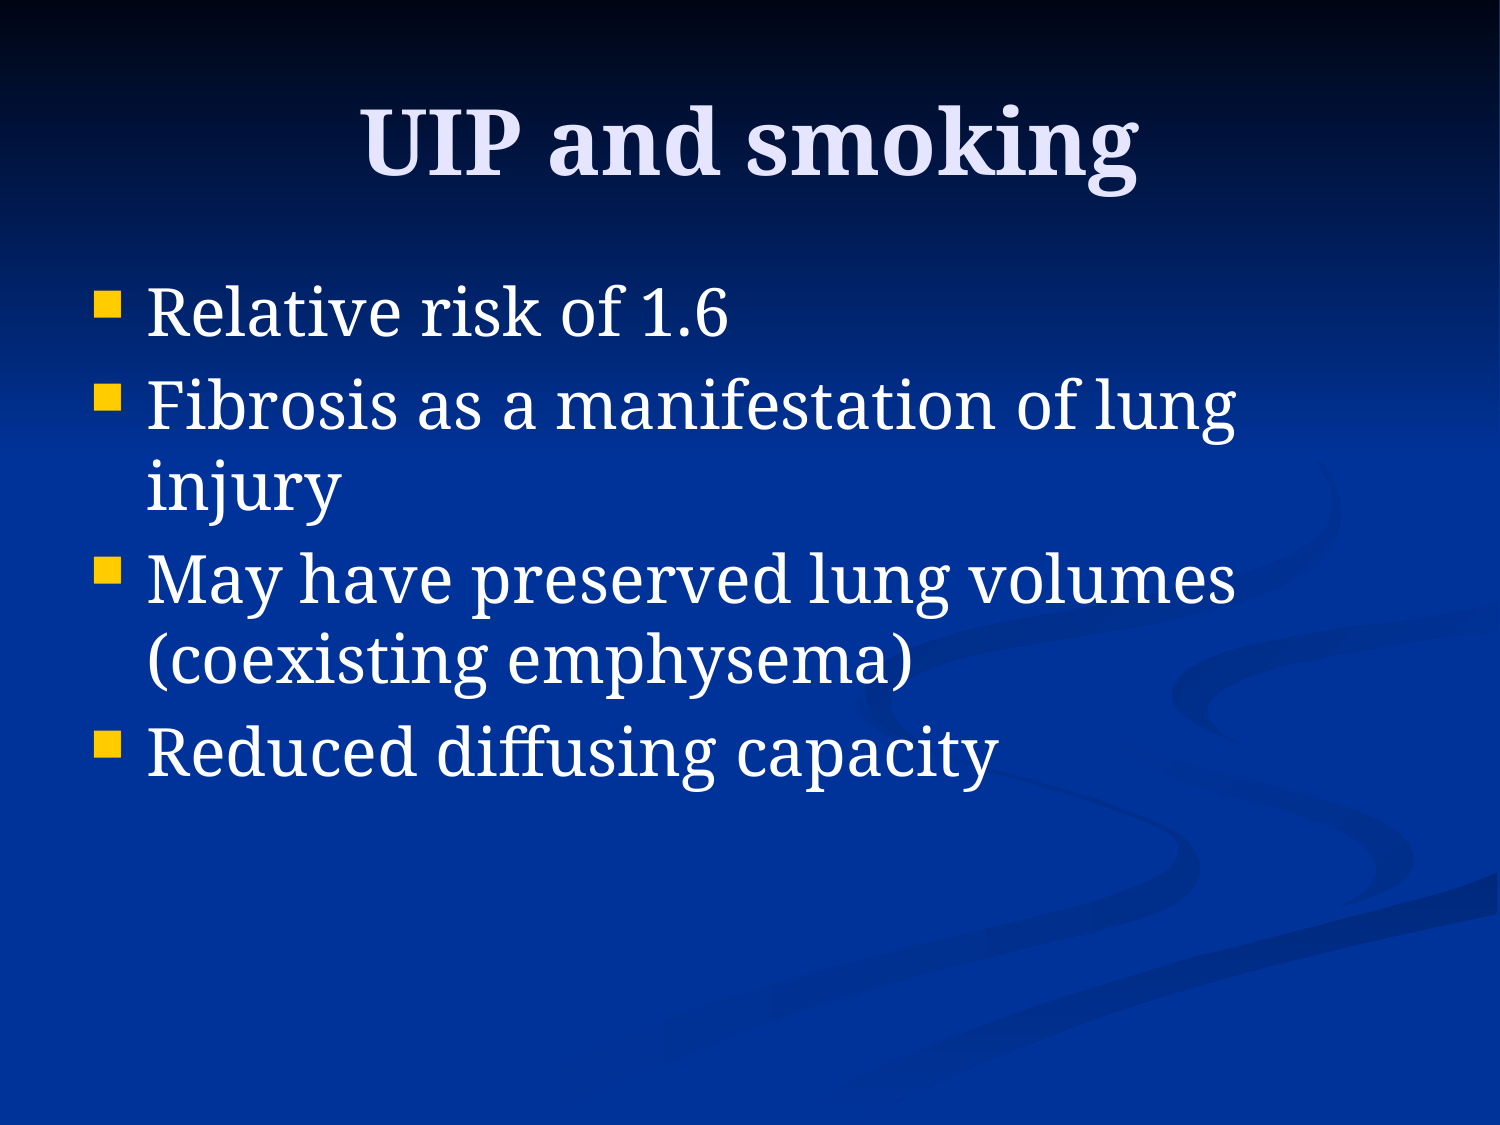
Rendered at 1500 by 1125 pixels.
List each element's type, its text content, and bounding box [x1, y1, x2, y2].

title UIP and smoking [74, 44, 1426, 233]
list Relative risk of 1.6 Fibrosis as a manifestation of lung injury May have preserved lung volumes (coexisting emphysema) Reduced diffusing capacity [74, 262, 1426, 1006]
